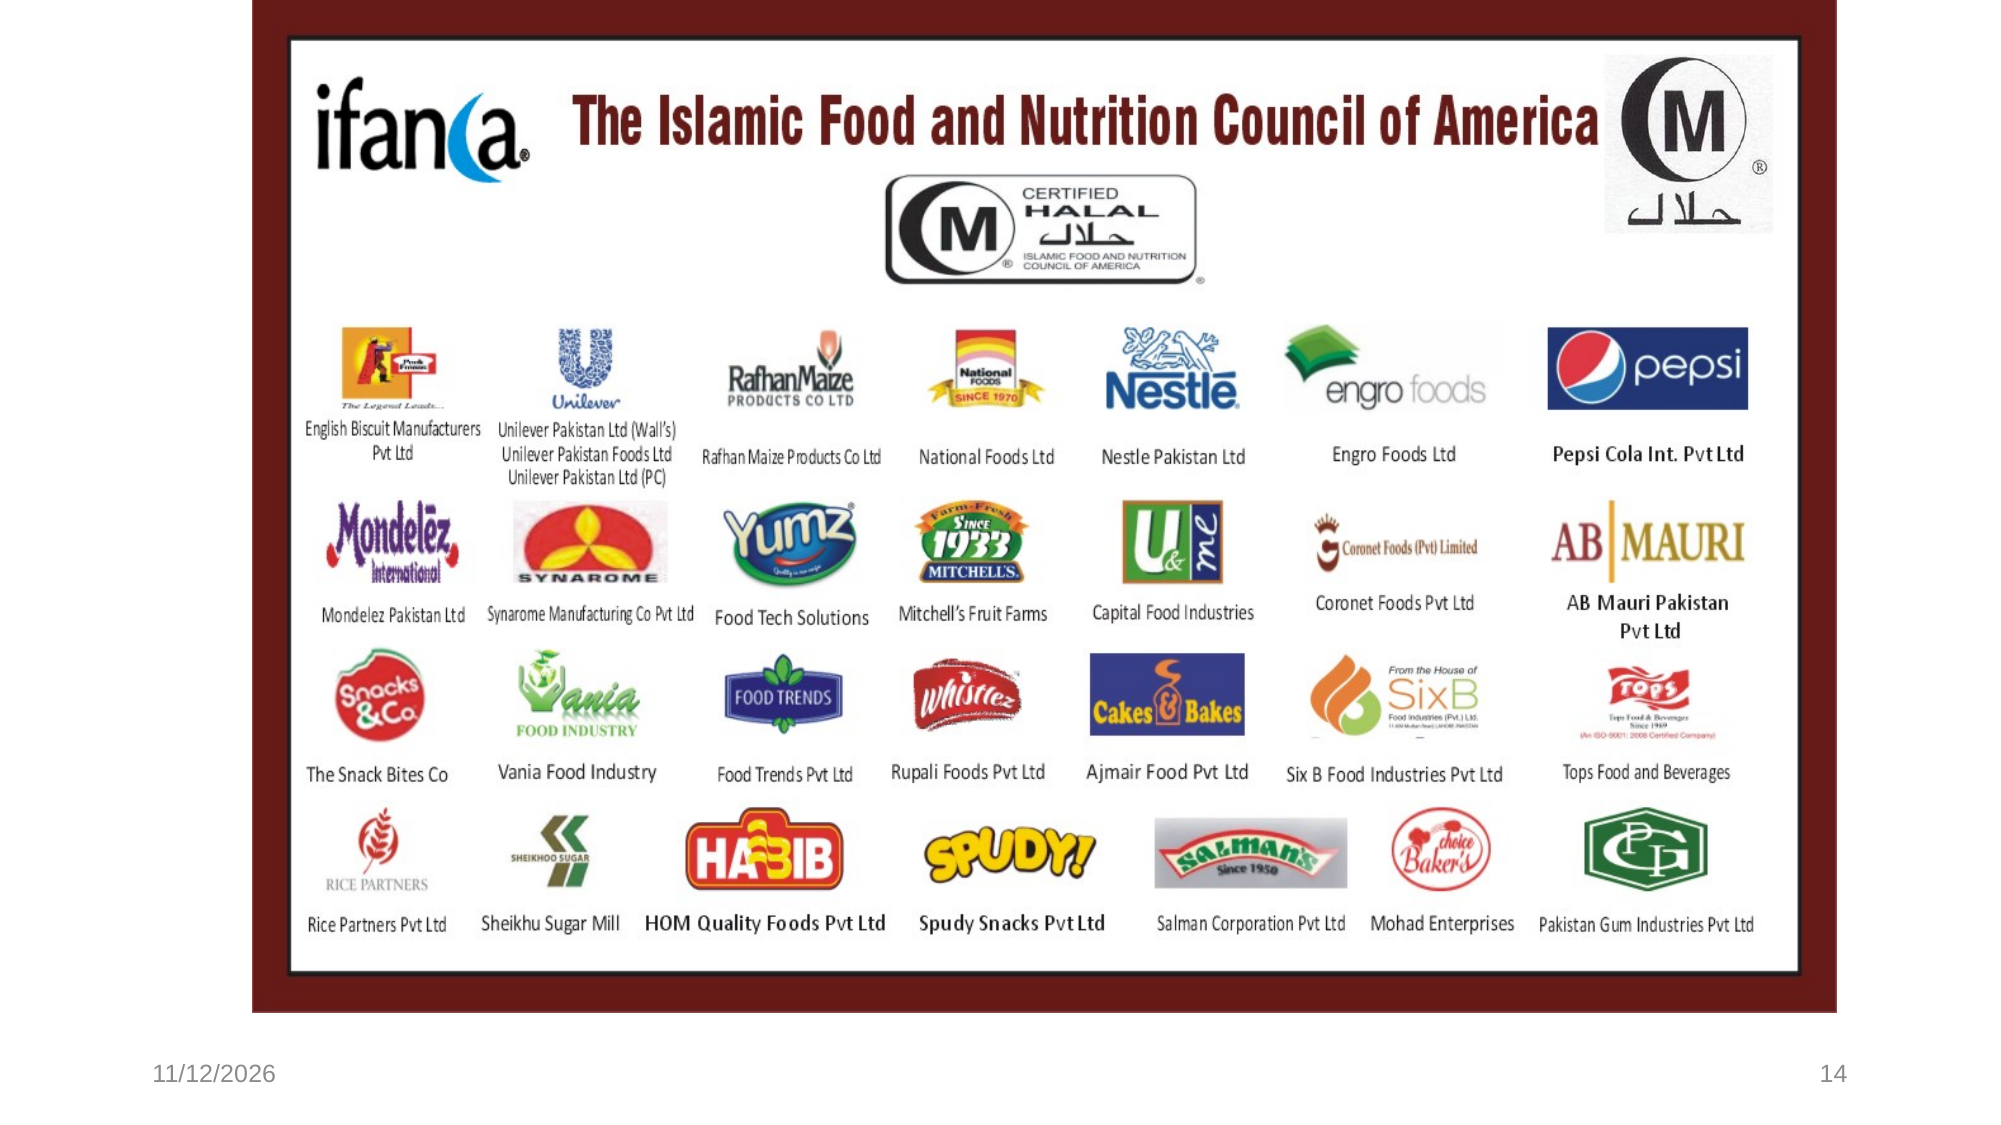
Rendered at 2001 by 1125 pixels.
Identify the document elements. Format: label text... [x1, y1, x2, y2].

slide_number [137, 1042, 588, 1103]
slide_number 14 [1412, 1042, 1863, 1103]
picture [252, 0, 1837, 1013]
